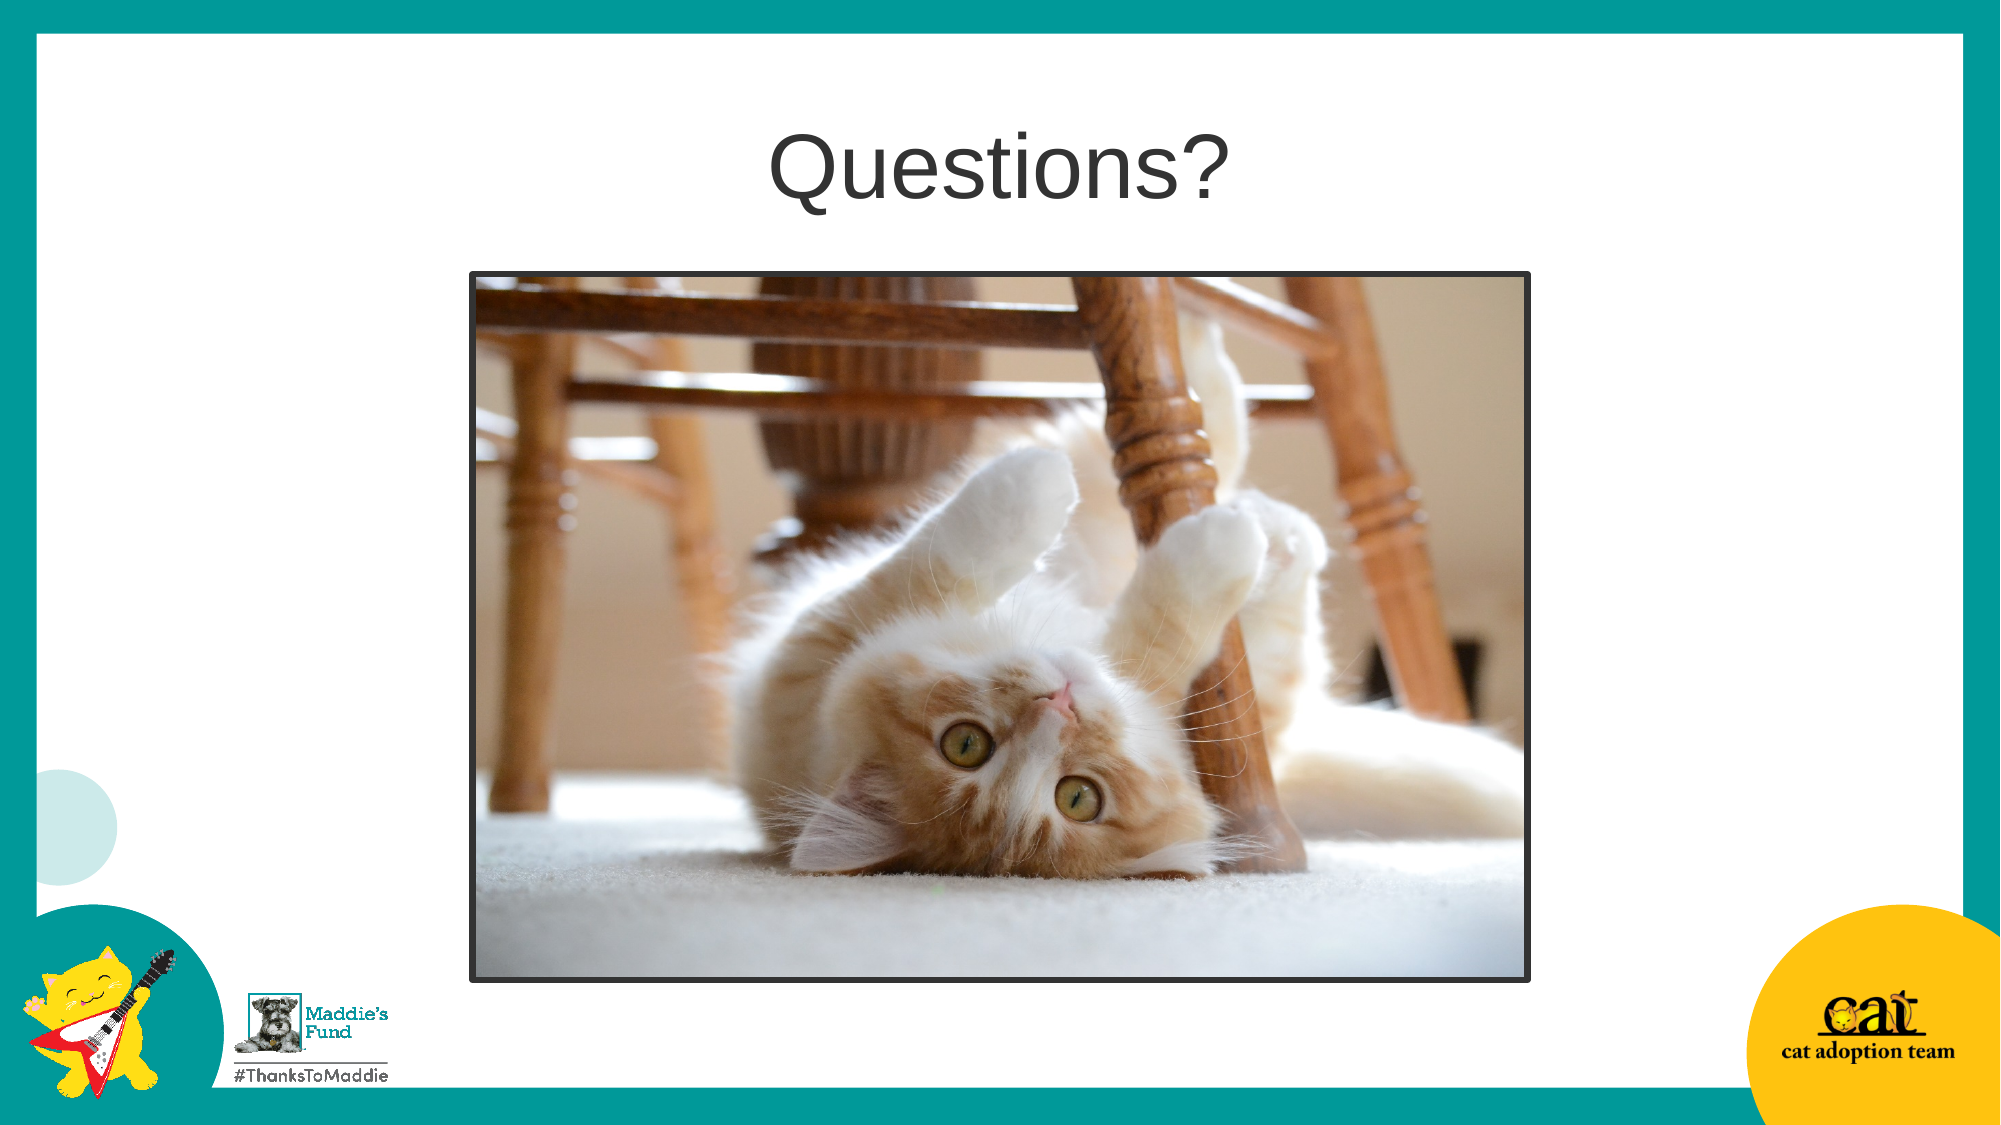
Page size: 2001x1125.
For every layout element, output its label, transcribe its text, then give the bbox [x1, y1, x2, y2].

title Questions? [137, 59, 1863, 278]
picture [227, 986, 394, 1088]
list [475, 276, 1525, 978]
picture [1782, 986, 1955, 1064]
picture [0, 922, 177, 1100]
